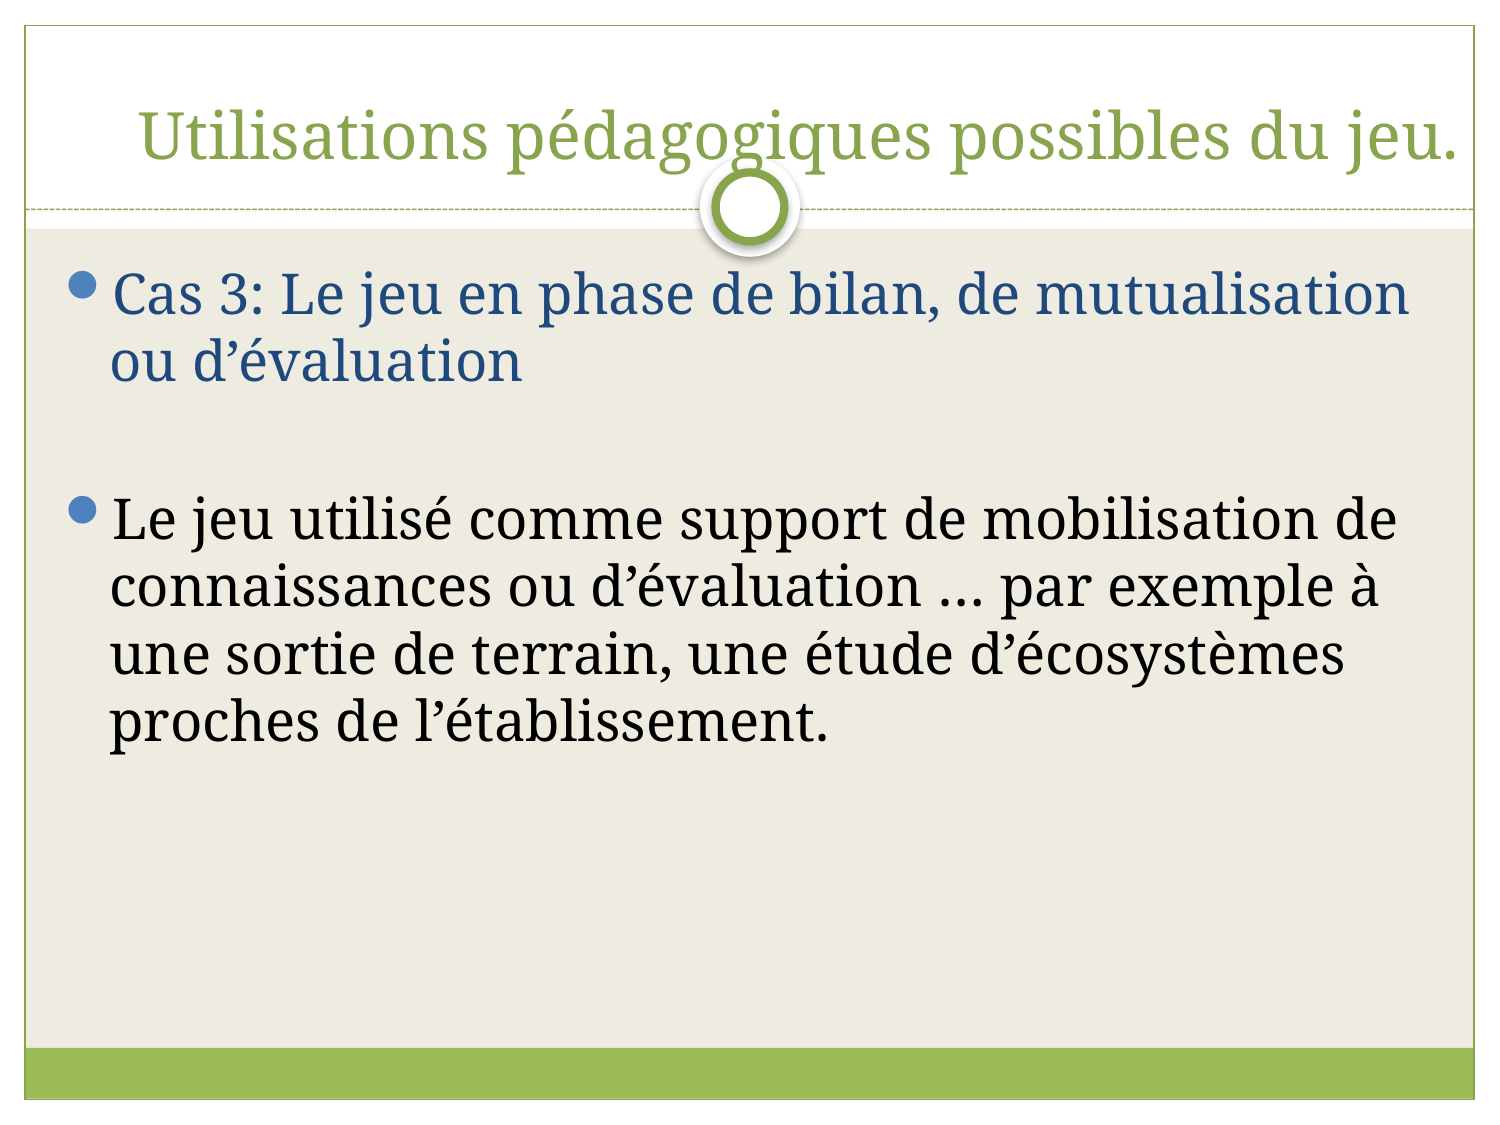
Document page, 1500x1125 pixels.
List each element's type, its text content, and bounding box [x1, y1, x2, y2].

list Cas 3: Le jeu en phase de bilan, de mutualisation ou d’évaluation Le jeu utilisé comme support de mobilisation de connaissances ou d’évaluation … par exemple à une sortie de terrain, une étude d’écosystèmes proches de l’établissement. [49, 250, 1445, 1001]
title Utilisations pédagogiques possibles du jeu. [99, 66, 1500, 192]
